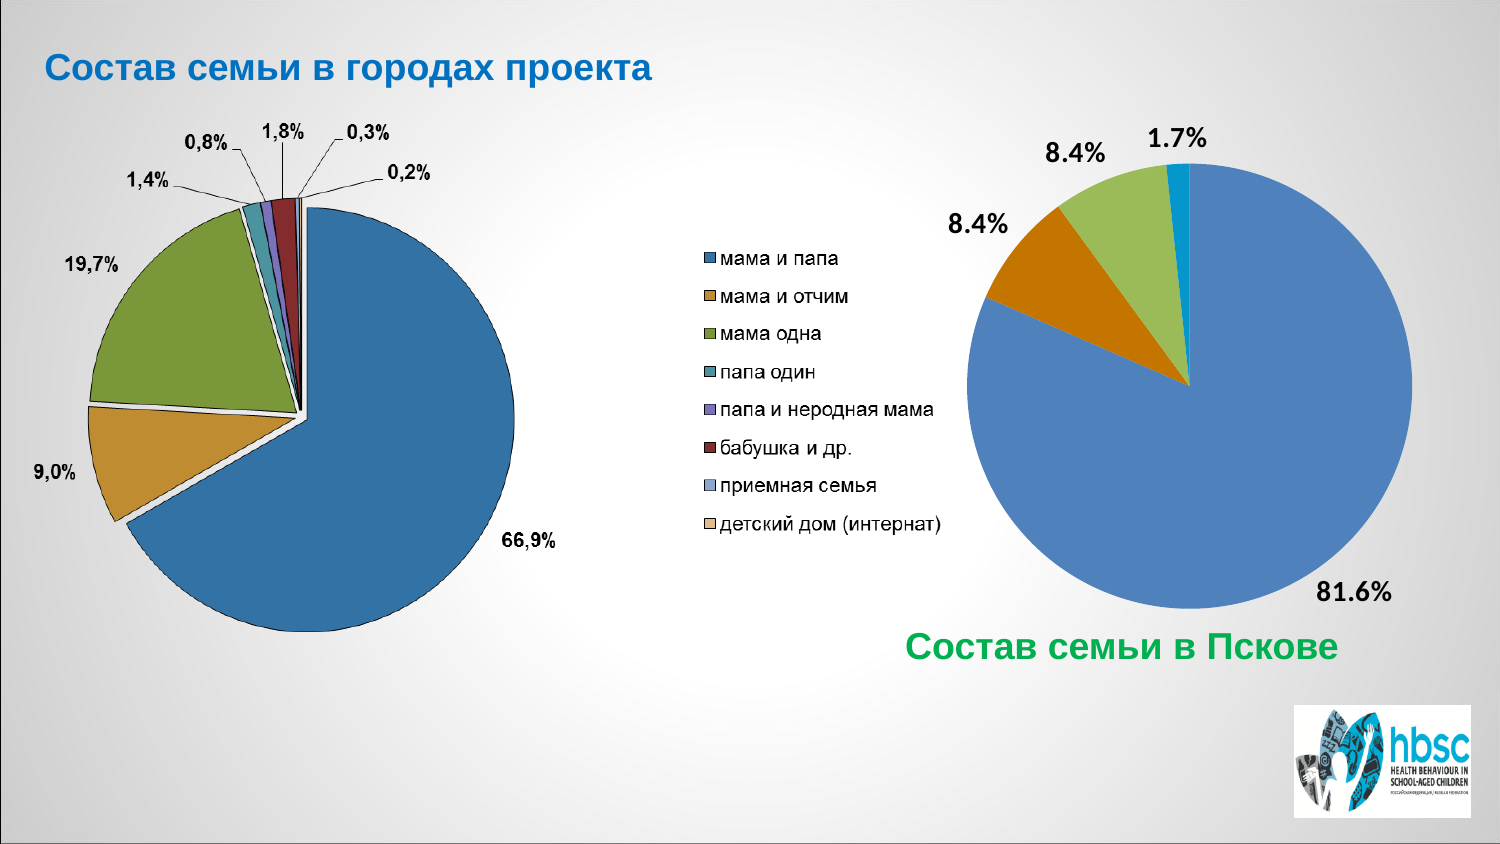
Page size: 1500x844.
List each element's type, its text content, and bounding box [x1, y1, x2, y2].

title Состав семьи в городах проекта [29, 43, 751, 89]
text_box Состав семьи в Пскове [967, 646, 1483, 682]
chart [749, 114, 1500, 639]
picture [0, 0, 1500, 844]
